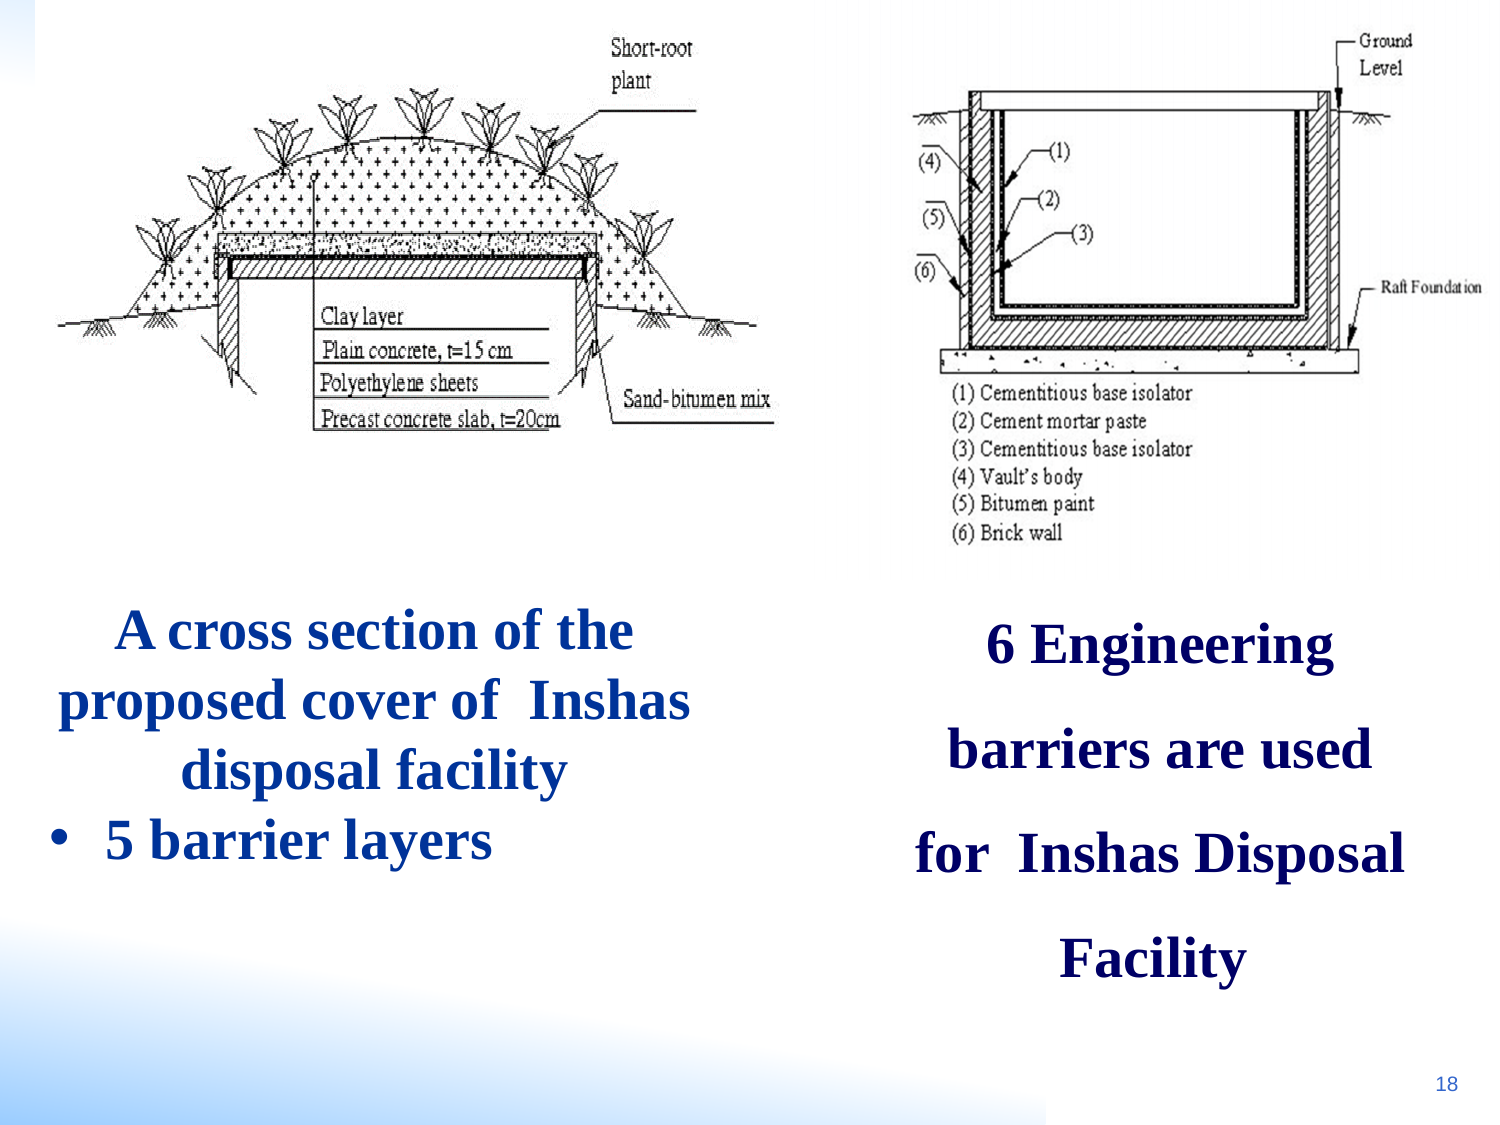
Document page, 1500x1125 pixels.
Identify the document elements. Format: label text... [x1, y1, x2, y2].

picture [35, 0, 1500, 615]
text_box A cross section of the proposed cover of Inshas disposal facility 5 barrier layers [34, 622, 715, 879]
text_box 6 Engineering barriers are used for Inshas Disposal Facility [891, 590, 1430, 997]
slide_number 18 [1389, 1063, 1474, 1112]
